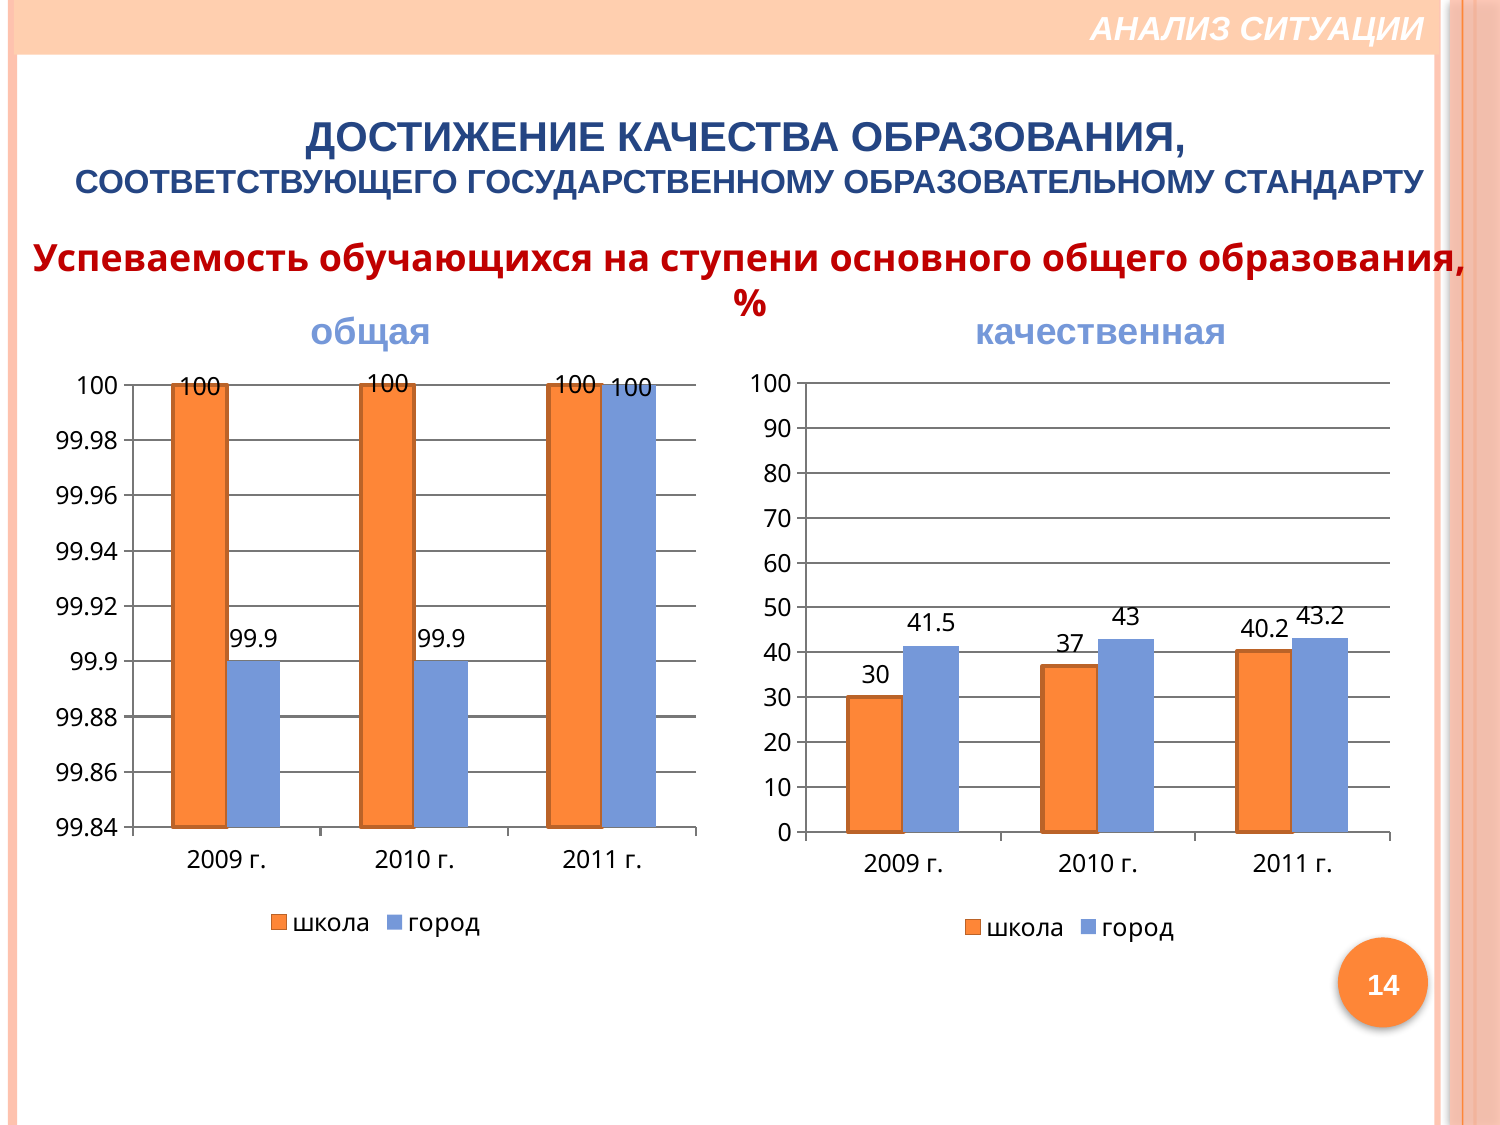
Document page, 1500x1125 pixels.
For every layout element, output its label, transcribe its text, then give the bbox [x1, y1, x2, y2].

text_box Достижение качества образования, соответствующего государственному образовательному стандарту [0, 102, 1500, 207]
text_box АНАЛИЗ СИТУАЦИИ [13, 0, 1439, 55]
slide_number 14 [1333, 940, 1434, 1024]
text_box общая качественная [168, 299, 1371, 360]
text_box Успеваемость обучающихся на ступени основного общего образования, % [0, 226, 1500, 331]
chart [41, 355, 710, 946]
text_box [1127, 1024, 1478, 1103]
chart [735, 353, 1404, 951]
